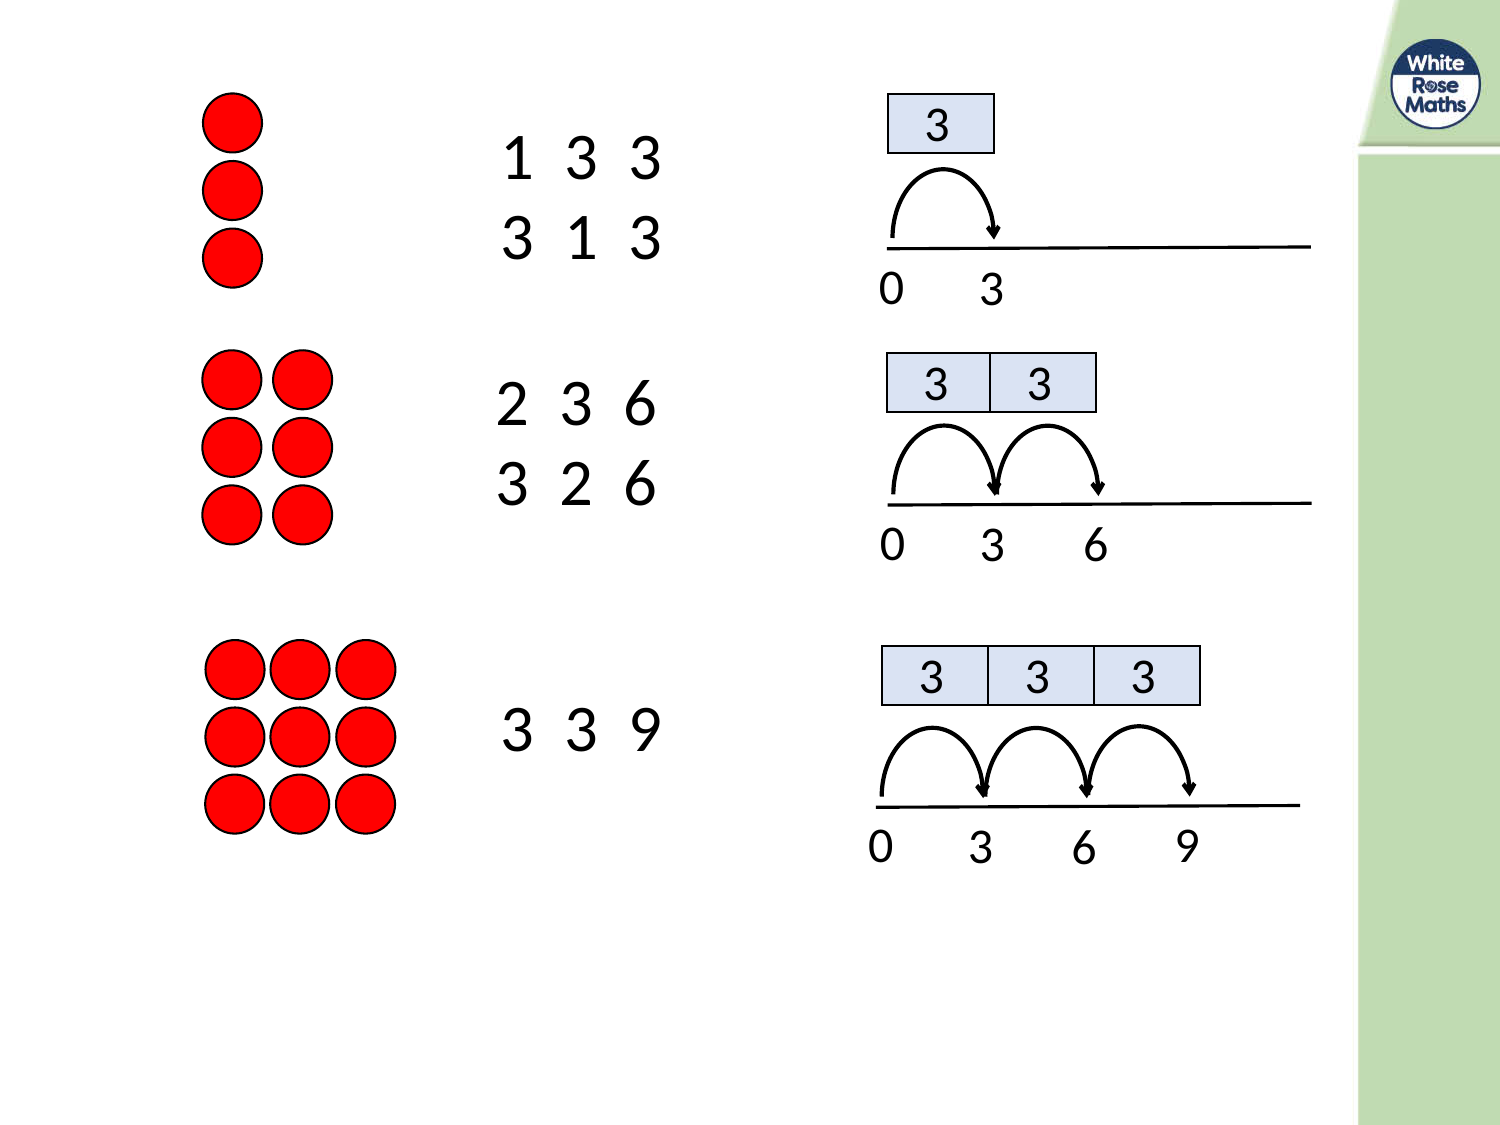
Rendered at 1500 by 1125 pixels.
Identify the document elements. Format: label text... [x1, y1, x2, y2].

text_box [882, 636, 987, 712]
text_box [891, 168, 1001, 240]
text_box [335, 706, 397, 768]
text_box 6 [1068, 505, 1133, 580]
text_box [881, 727, 984, 799]
text_box [272, 484, 334, 546]
text_box 3 [963, 249, 1029, 323]
text_box [892, 425, 996, 496]
text_box [984, 727, 1088, 799]
text_box [996, 425, 1105, 497]
text_box [272, 349, 334, 411]
text_box [204, 706, 266, 768]
text_box 9 [1159, 808, 1225, 880]
text_box [204, 639, 266, 701]
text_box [987, 636, 1093, 712]
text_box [886, 342, 990, 419]
text_box 0 [864, 246, 929, 322]
text_box [269, 773, 331, 835]
text_box [335, 639, 397, 701]
text_box 3 [964, 505, 1030, 579]
text_box [201, 92, 264, 154]
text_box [990, 342, 1099, 419]
text_box [201, 484, 263, 546]
text_box [1087, 725, 1197, 797]
text_box [201, 227, 264, 289]
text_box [1093, 636, 1203, 712]
text_box [201, 349, 263, 411]
text_box 3 [953, 808, 1018, 882]
text_box 0 [853, 805, 918, 881]
text_box 6 [1056, 808, 1122, 882]
text_box [201, 416, 263, 478]
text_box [887, 83, 997, 160]
text_box [201, 159, 264, 222]
text_box [272, 416, 334, 478]
text_box [334, 773, 397, 835]
picture [0, 0, 1500, 1125]
text_box [204, 773, 266, 835]
text_box 0 [864, 503, 930, 578]
text_box [269, 639, 331, 701]
text_box [269, 706, 331, 768]
